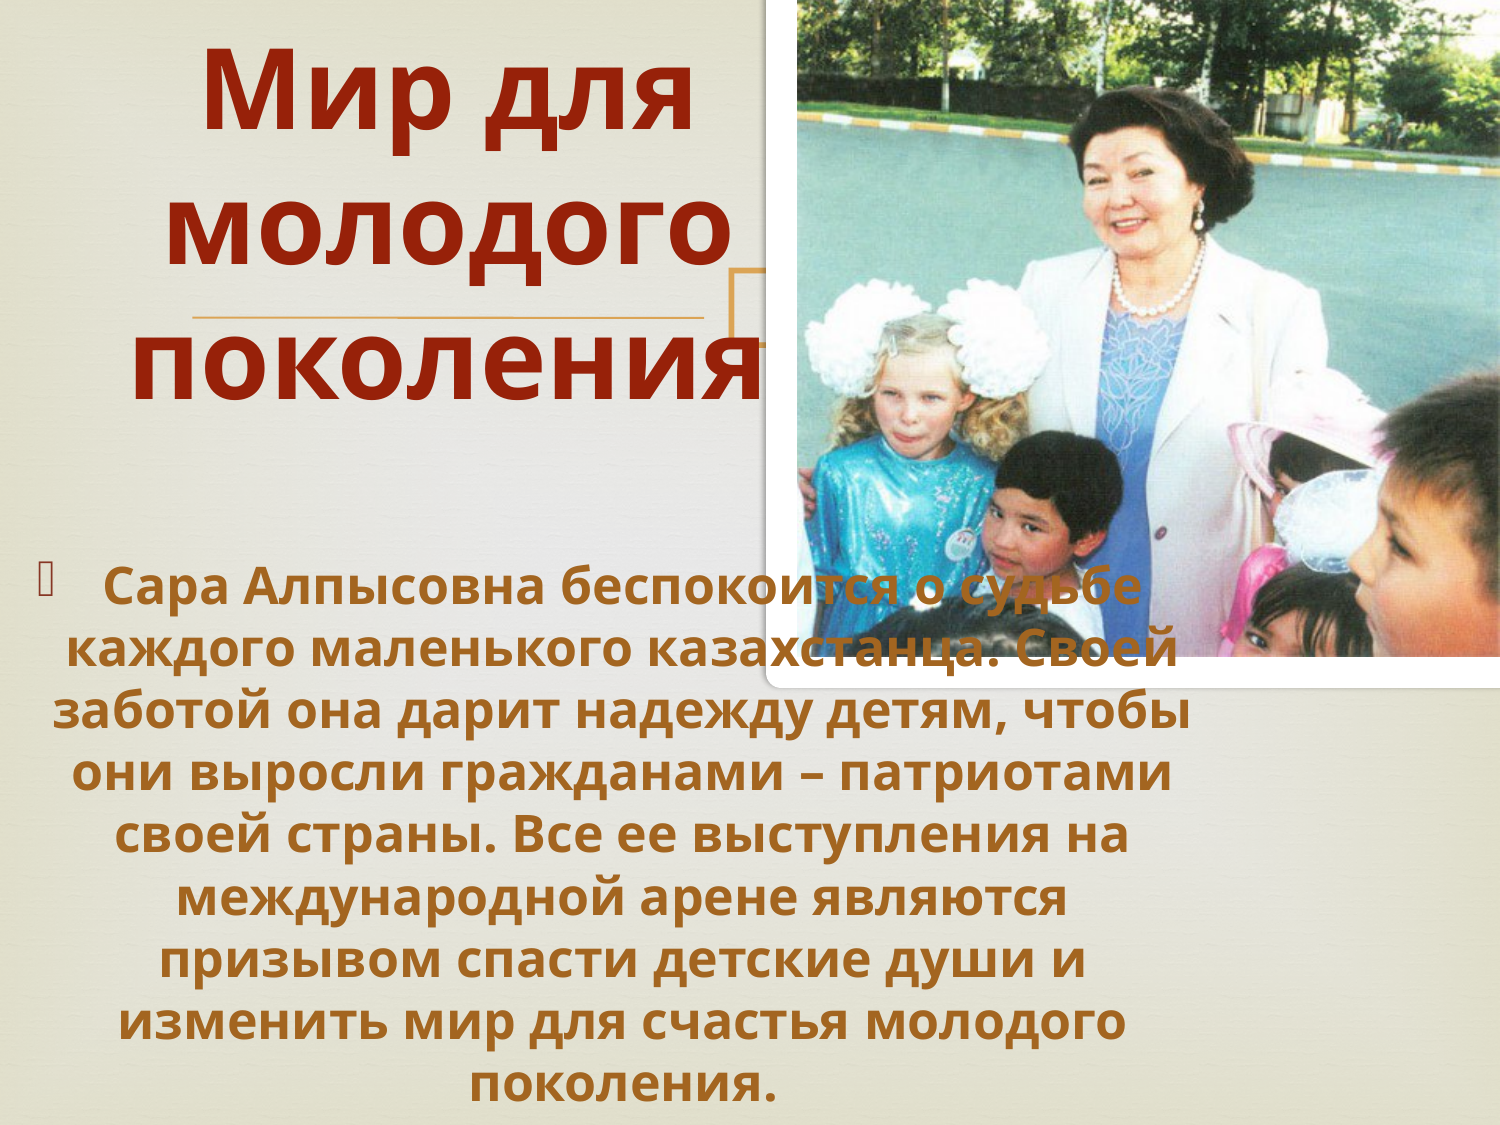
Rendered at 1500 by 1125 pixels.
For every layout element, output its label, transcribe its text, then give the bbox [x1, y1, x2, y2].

list Сара Алпысовна беспокоится о судьбе каждого маленького казахстанца. Своей заботой она дарит надежду детям, чтобы они выросли гражданами – патриотами своей страны. Все ее выступления на международной арене являются призывом спасти детские души и изменить мир для счастья молодого поколения. [0, 545, 1211, 1124]
picture [796, 0, 1500, 658]
title Мир для молодого поколения [76, 30, 790, 409]
